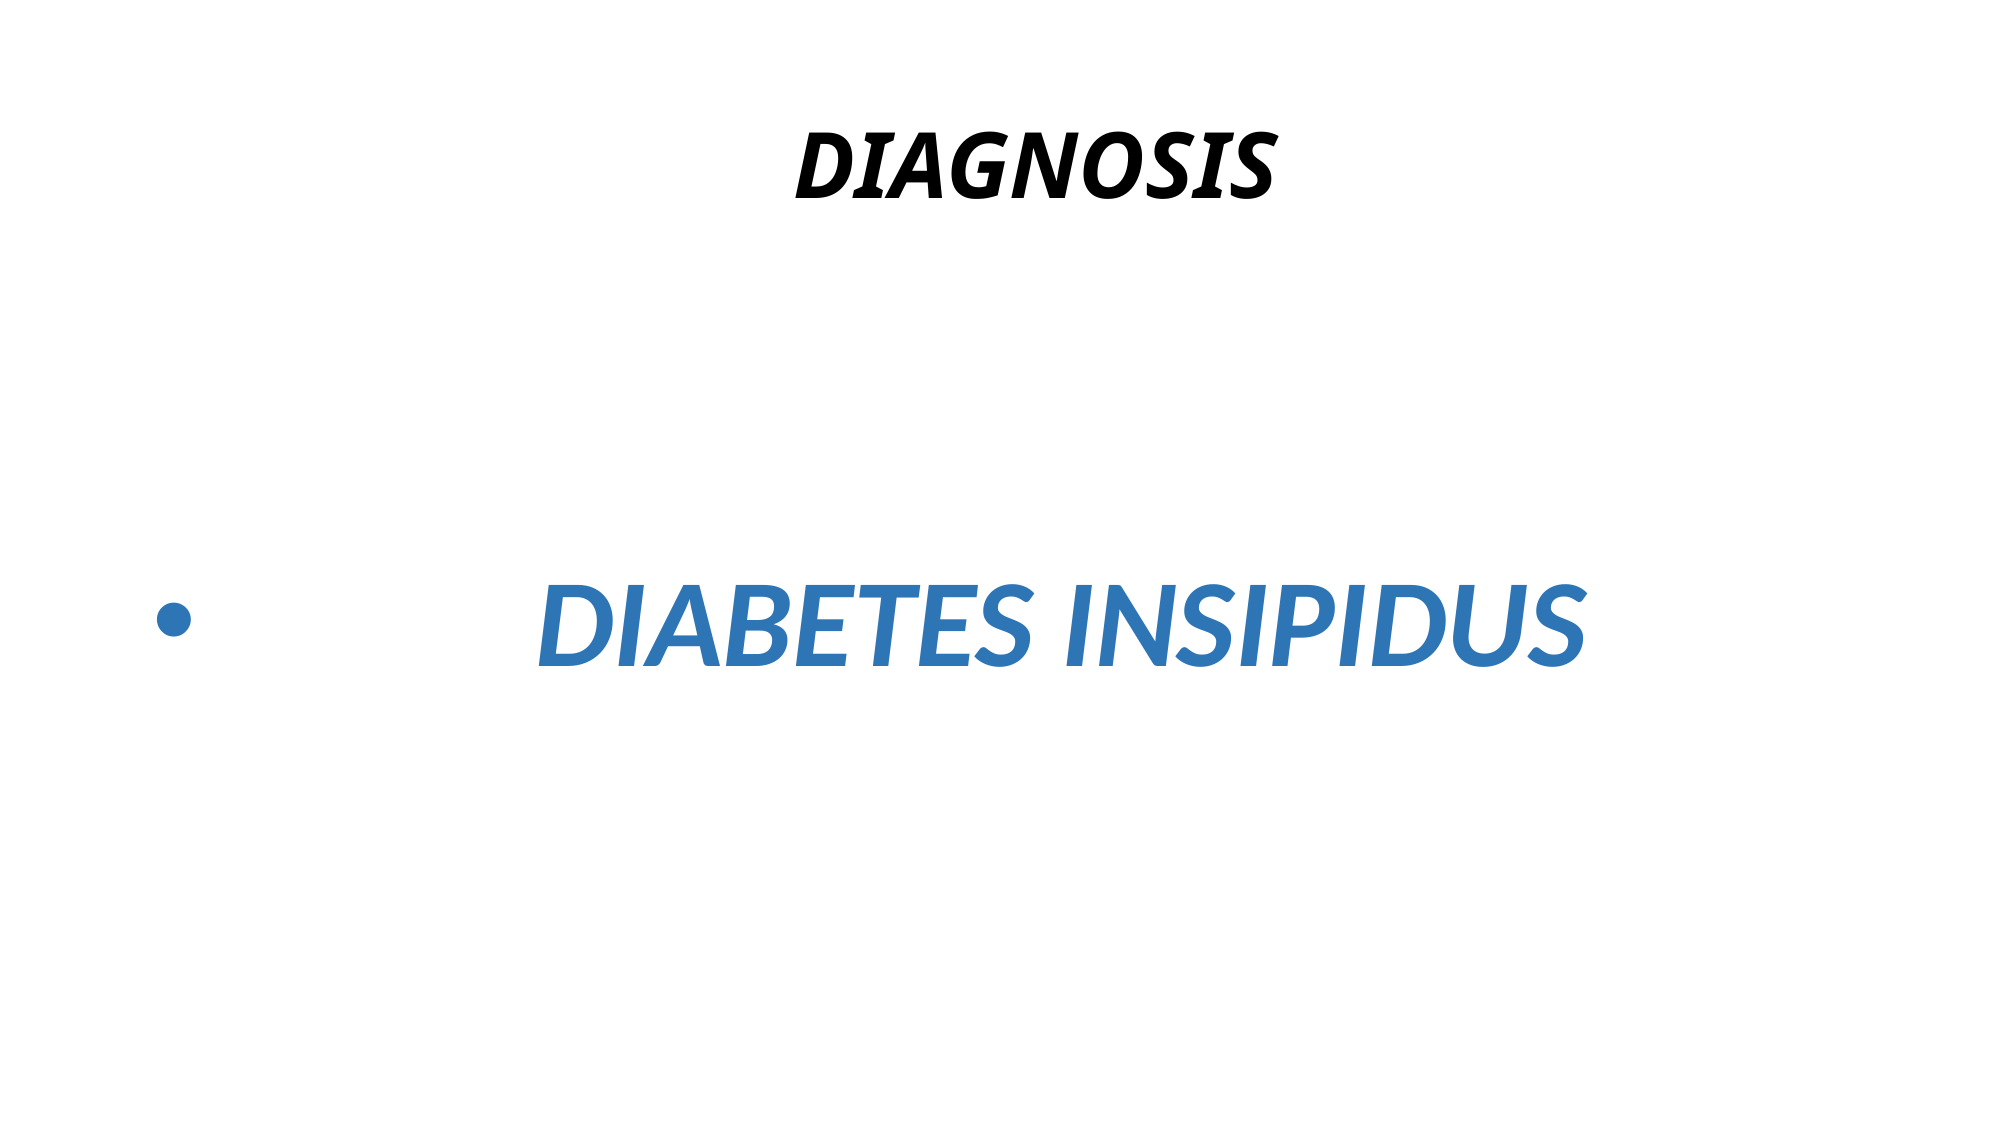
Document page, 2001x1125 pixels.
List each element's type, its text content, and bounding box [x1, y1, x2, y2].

list DIABETES INSIPIDUS [137, 299, 1863, 1014]
title DIAGNOSIS [137, 59, 1863, 278]
